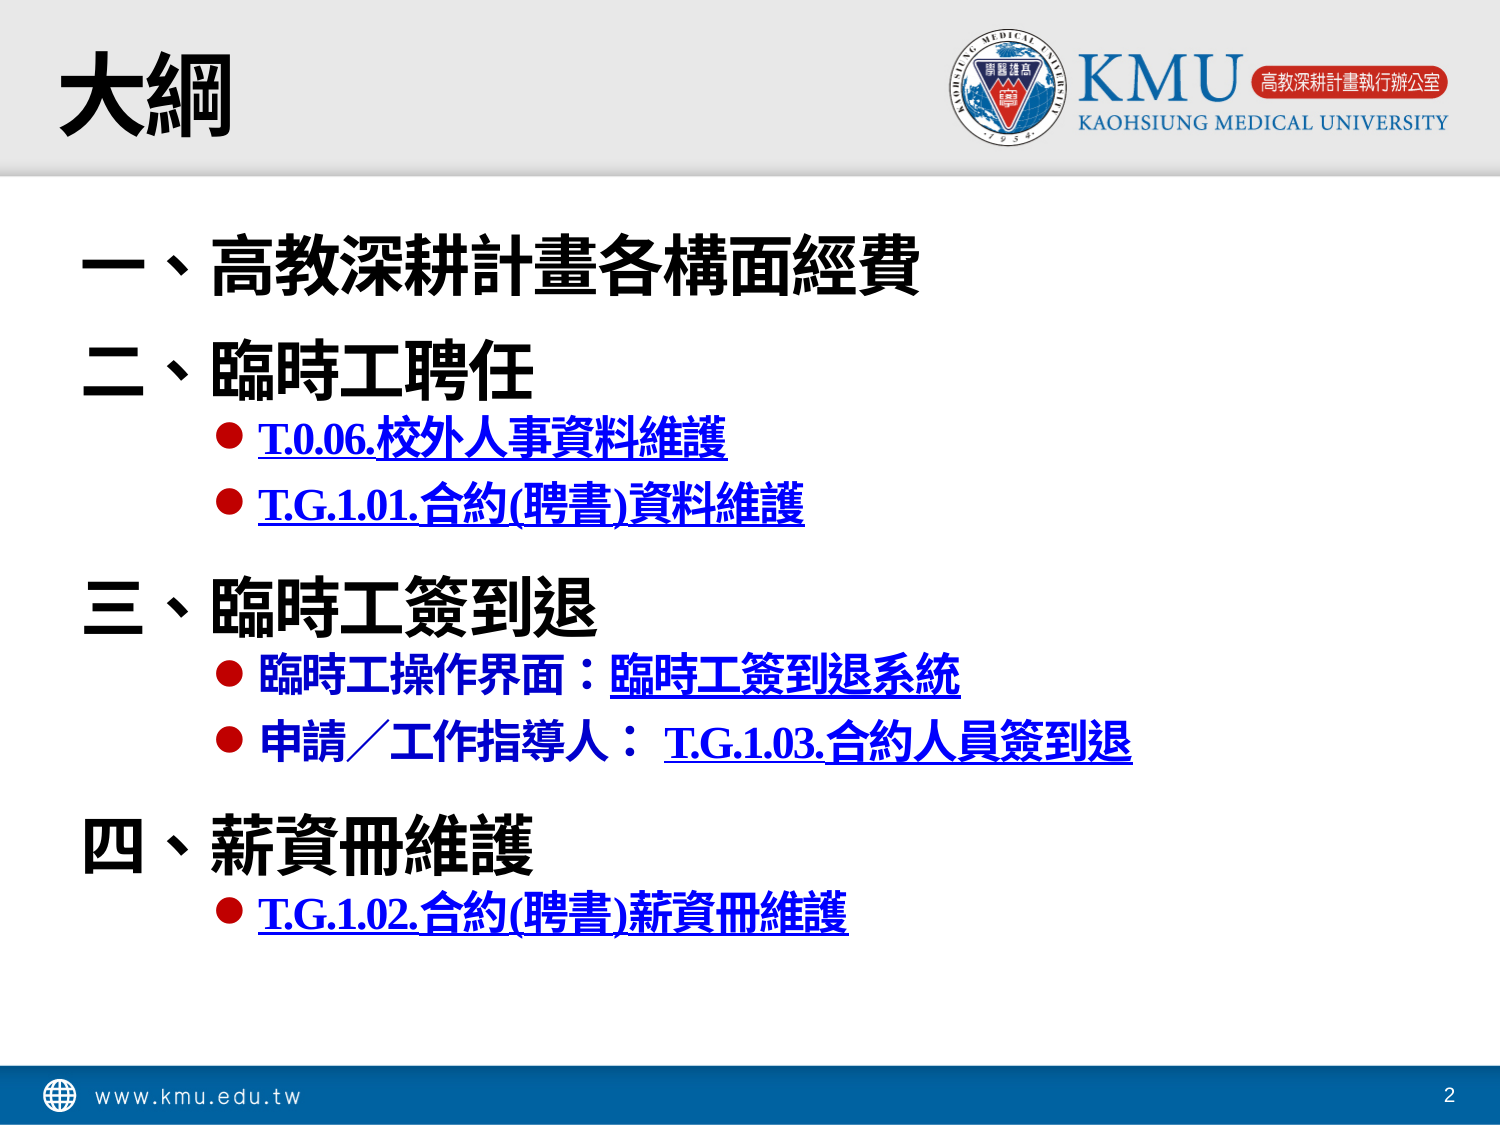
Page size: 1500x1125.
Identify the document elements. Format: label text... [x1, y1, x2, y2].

slide_number 2 [1293, 1070, 1471, 1118]
list 一、高教深耕計畫各構面經費 二、臨時工聘任 T.0.06.校外人事資料維護 T.G.1.01.合約(聘書)資料維護 三、臨時工簽到退 臨時工操作界面：臨時工簽到退系統 申請／工作指導人：T.G.1.03.合約人員簽到退 四、薪資冊維護 T.G.1.02.合約(聘書)薪資冊維護 [64, 215, 1424, 1106]
picture [0, 0, 1500, 1125]
title 大綱 [41, 13, 1046, 173]
